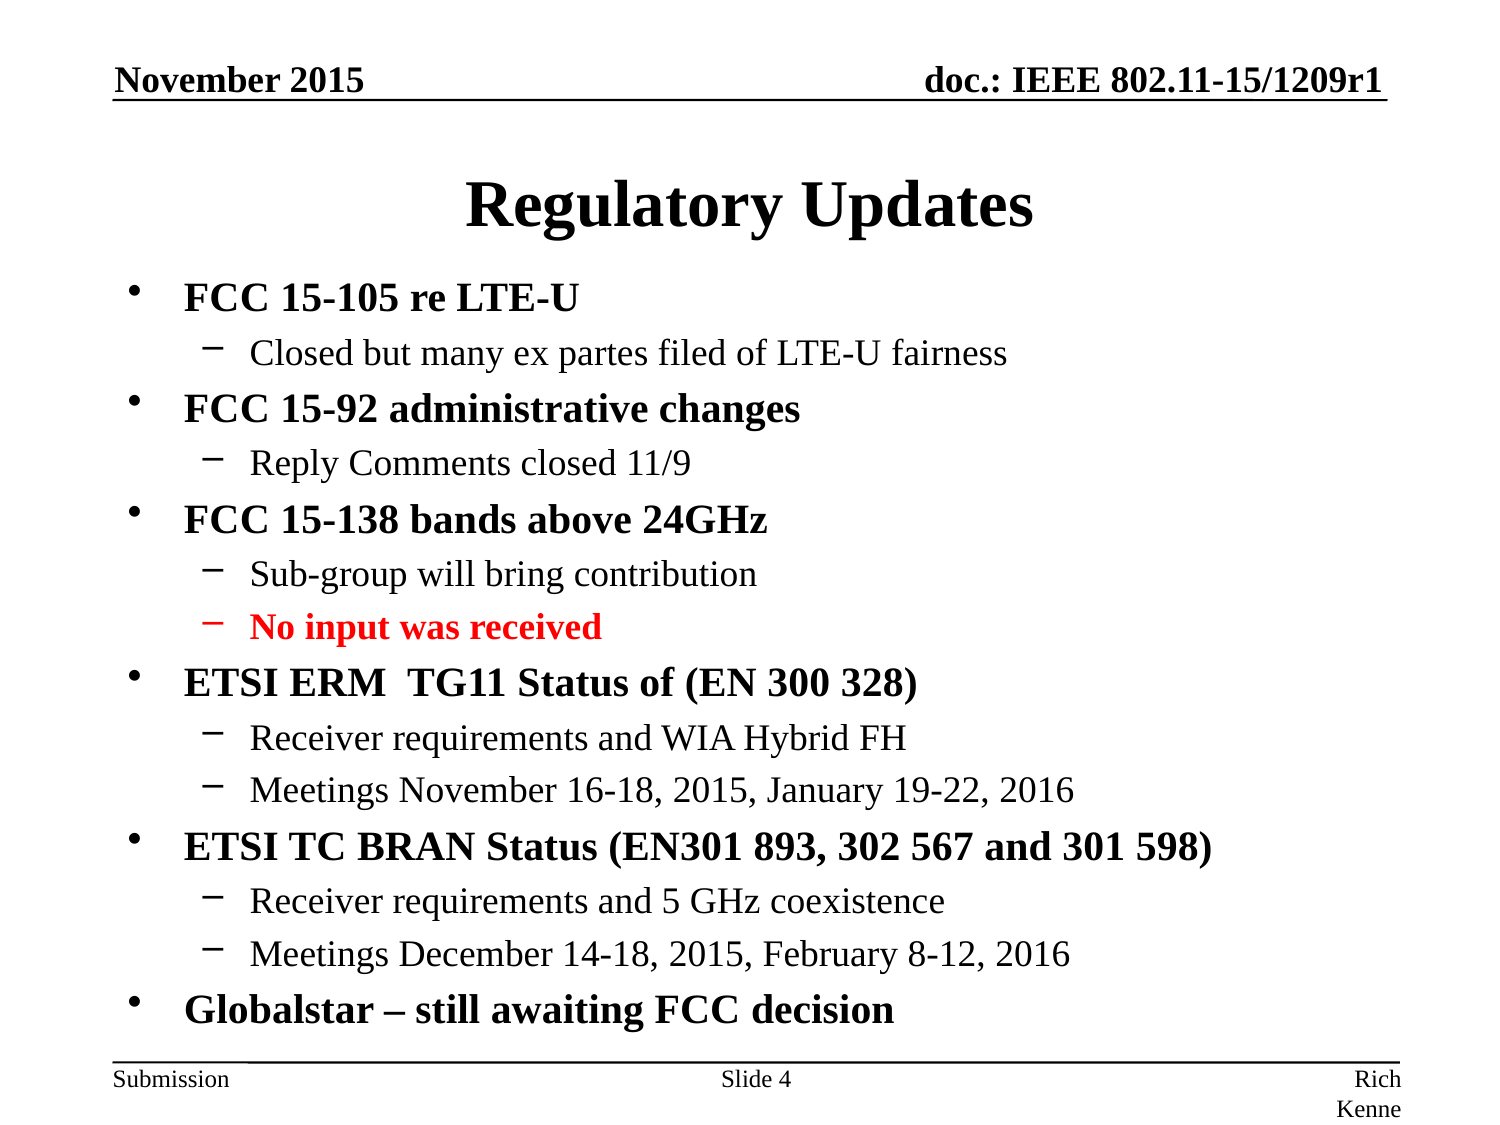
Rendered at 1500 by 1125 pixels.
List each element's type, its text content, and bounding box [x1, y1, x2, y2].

title Regulatory Updates [112, 112, 1388, 262]
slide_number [114, 54, 368, 101]
list FCC 15-105 re LTE-U Closed but many ex partes filed of LTE-U fairness FCC 15-92 administrative changes Reply Comments closed 11/9 FCC 15-138 bands above 24GHz Sub-group will bring contribution No input was received ETSI ERM TG11 Status of (EN 300 328) Receiver requirements and WIA Hybrid FH Meetings November 16-18, 2015, January 19-22, 2016 ETSI TC BRAN Status (EN301 893, 302 567 and 301 598) Receiver requirements and 5 GHz coexistence Meetings December 14-18, 2015, February 8-12, 2016 Globalstar – still awaiting FCC decision [112, 262, 1388, 1075]
slide_number Slide 4 [712, 1061, 800, 1093]
footer Rich Kennedy, MediaTek [1324, 1061, 1402, 1093]
